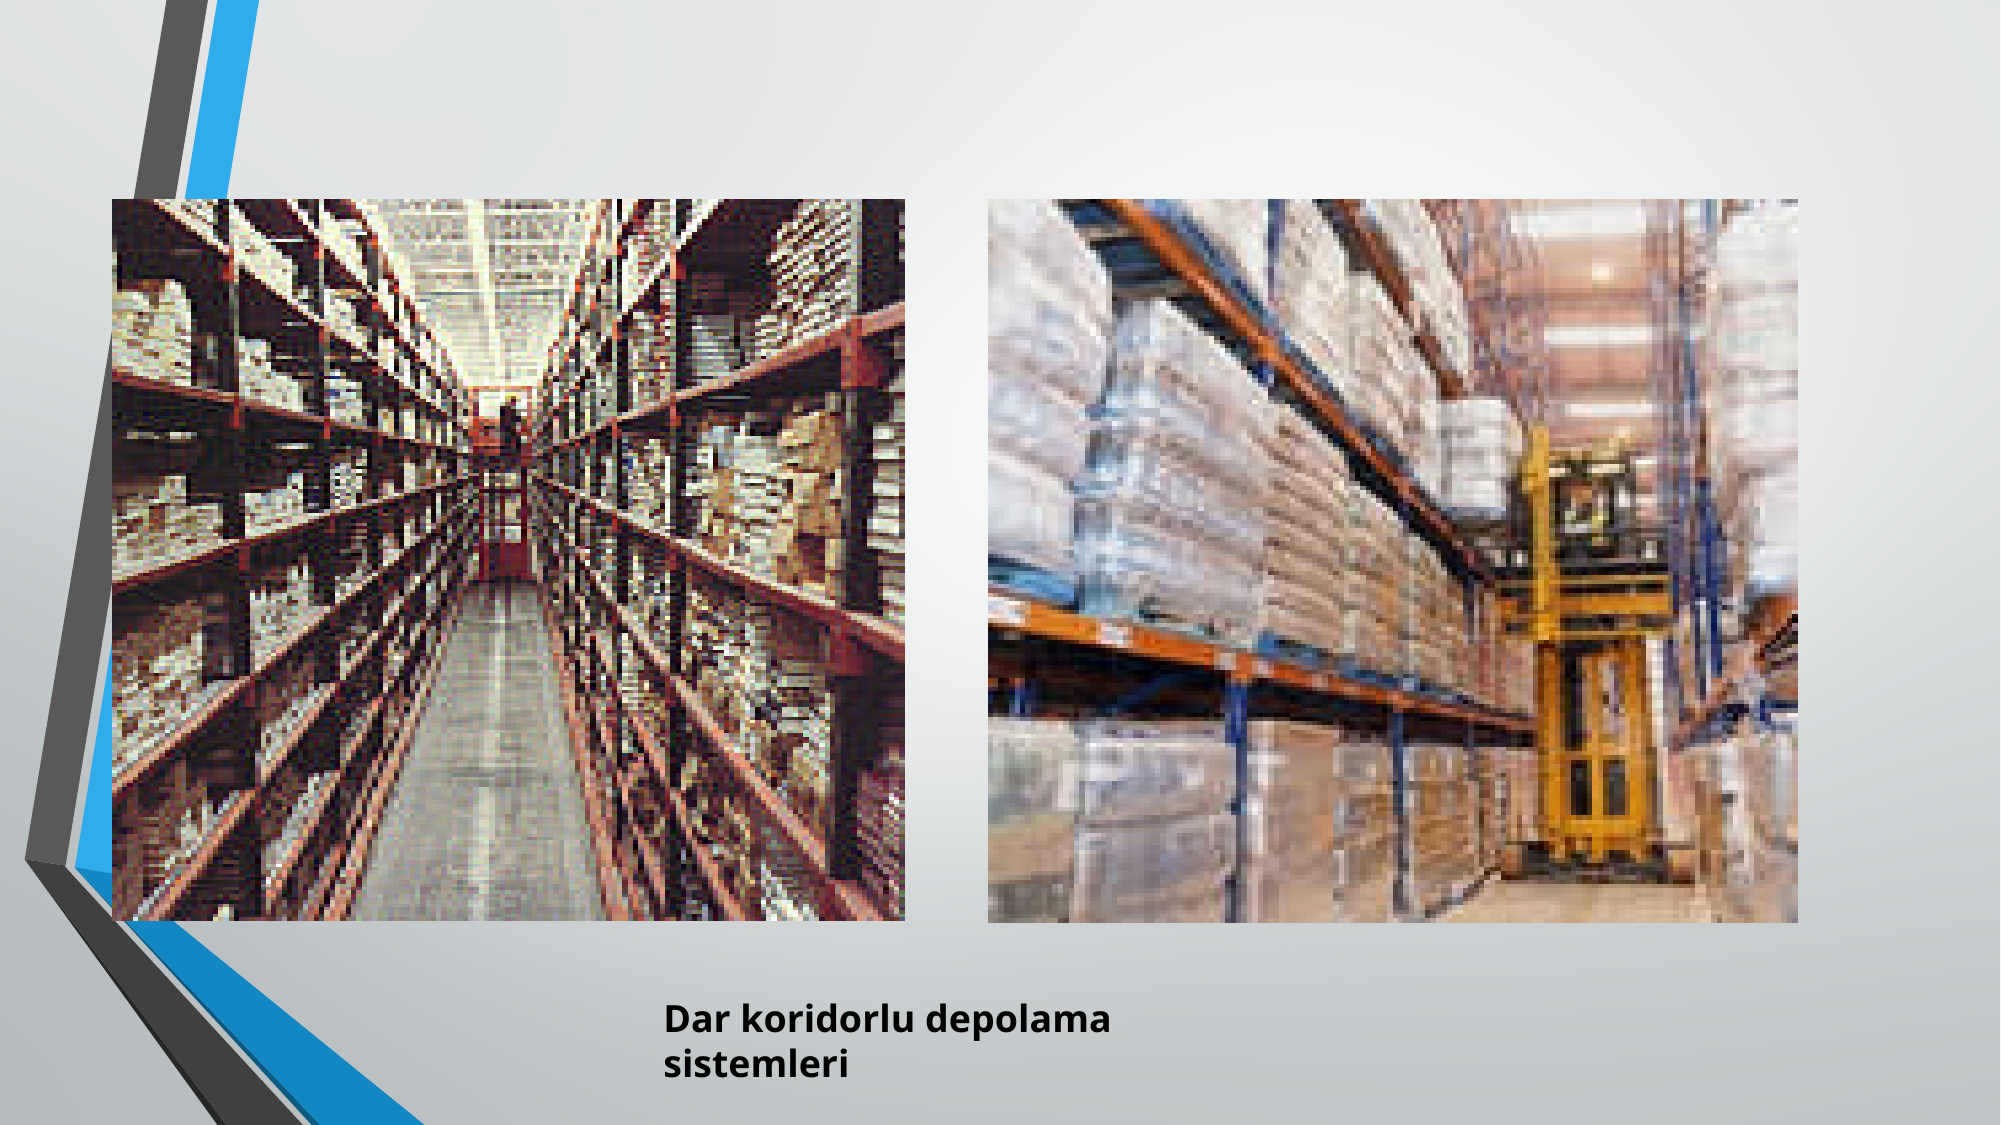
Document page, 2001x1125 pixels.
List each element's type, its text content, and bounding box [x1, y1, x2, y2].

picture [112, 199, 906, 922]
text_box Dar koridorlu depolama sistemleri [648, 987, 1232, 1093]
picture [988, 199, 1799, 923]
